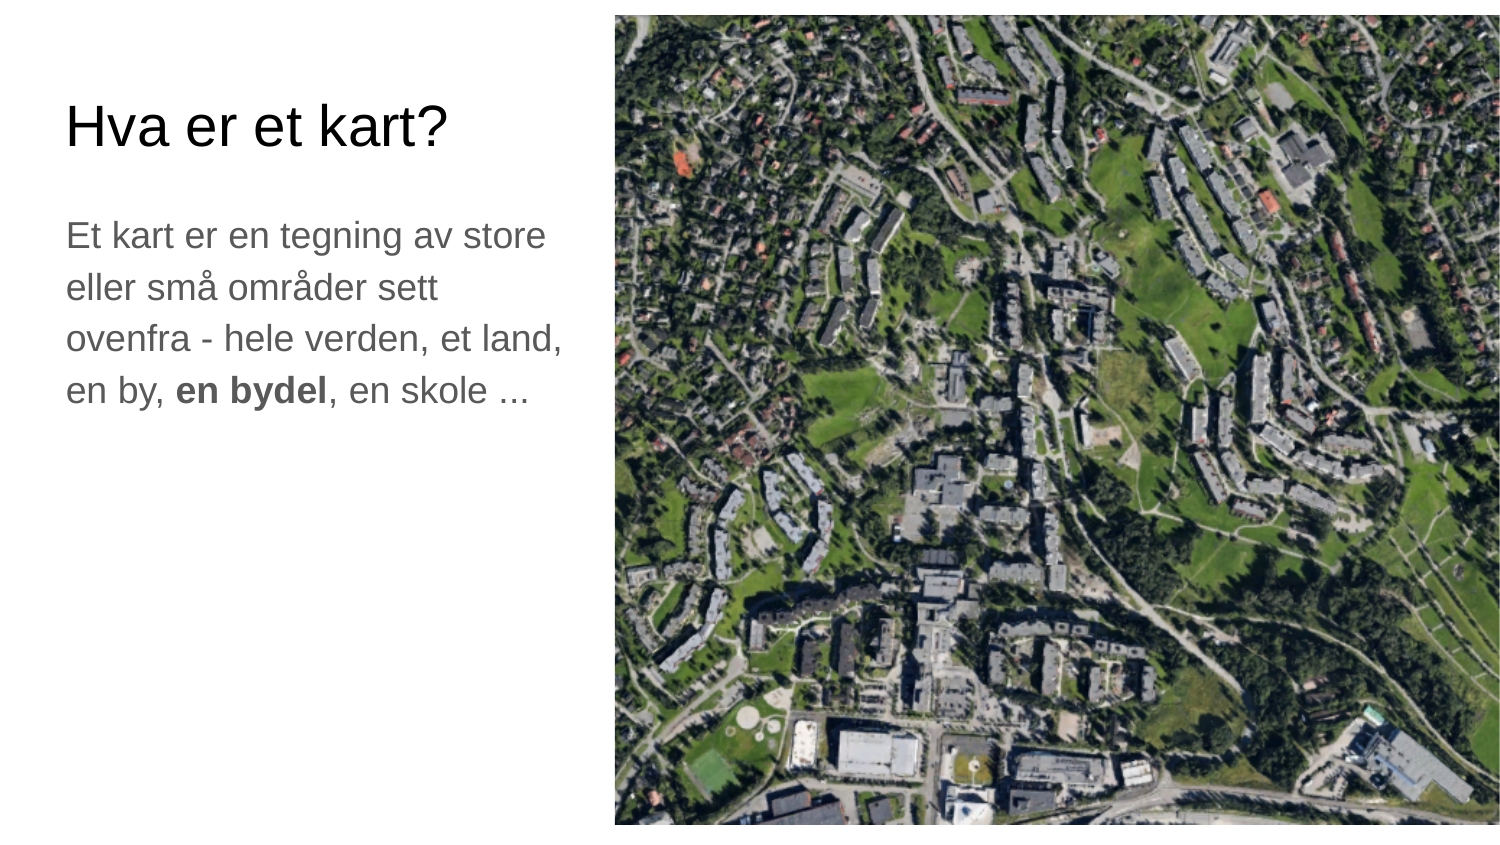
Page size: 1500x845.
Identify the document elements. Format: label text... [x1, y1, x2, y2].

text_box Hva er et kart? [51, 73, 609, 167]
picture [614, 14, 1500, 826]
text_box Et kart er en tegning av store eller små områder sett ovenfra - hele verden, et land, en by, en bydel, en skole ... [51, 189, 585, 480]
